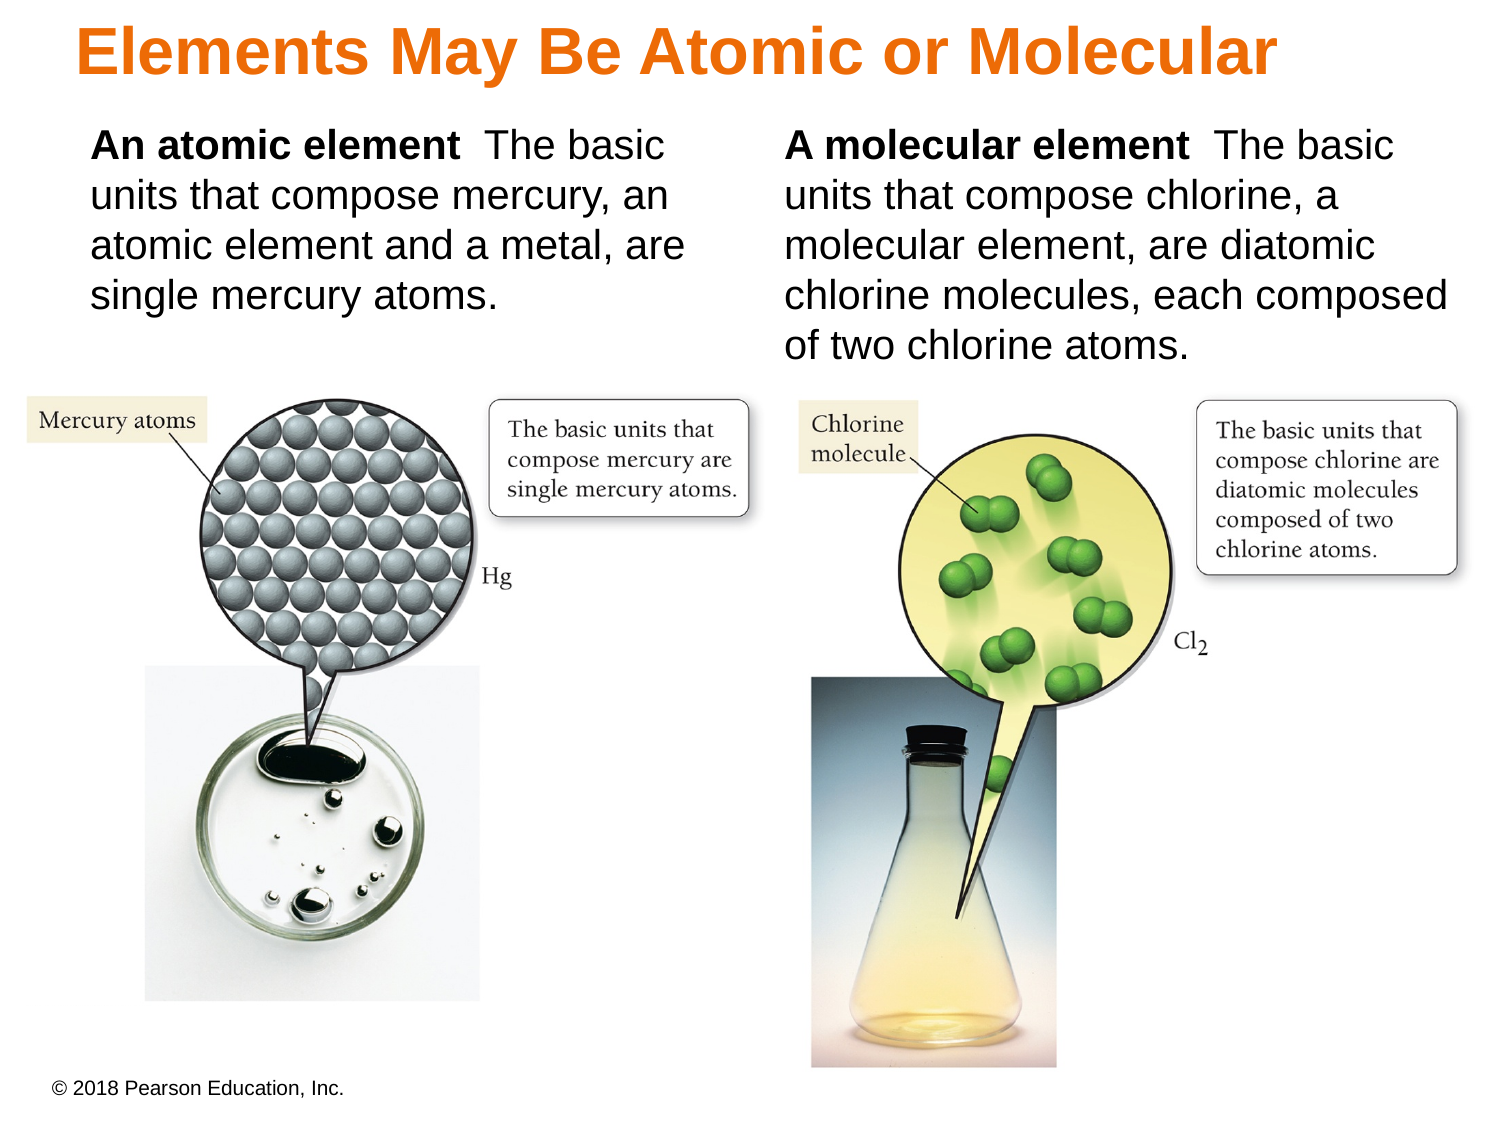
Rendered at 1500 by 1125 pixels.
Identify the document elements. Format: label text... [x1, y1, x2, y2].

picture [791, 382, 1482, 1072]
list A molecular element The basic units that compose chlorine, a molecular element, are diatomic chlorine molecules, each composed of two chlorine atoms. [769, 110, 1480, 312]
title Elements May Be Atomic or Molecular [0, 0, 1500, 203]
list An atomic element The basic units that compose mercury, an atomic element and a metal, are single mercury atoms. [75, 110, 738, 267]
picture [20, 382, 773, 1006]
